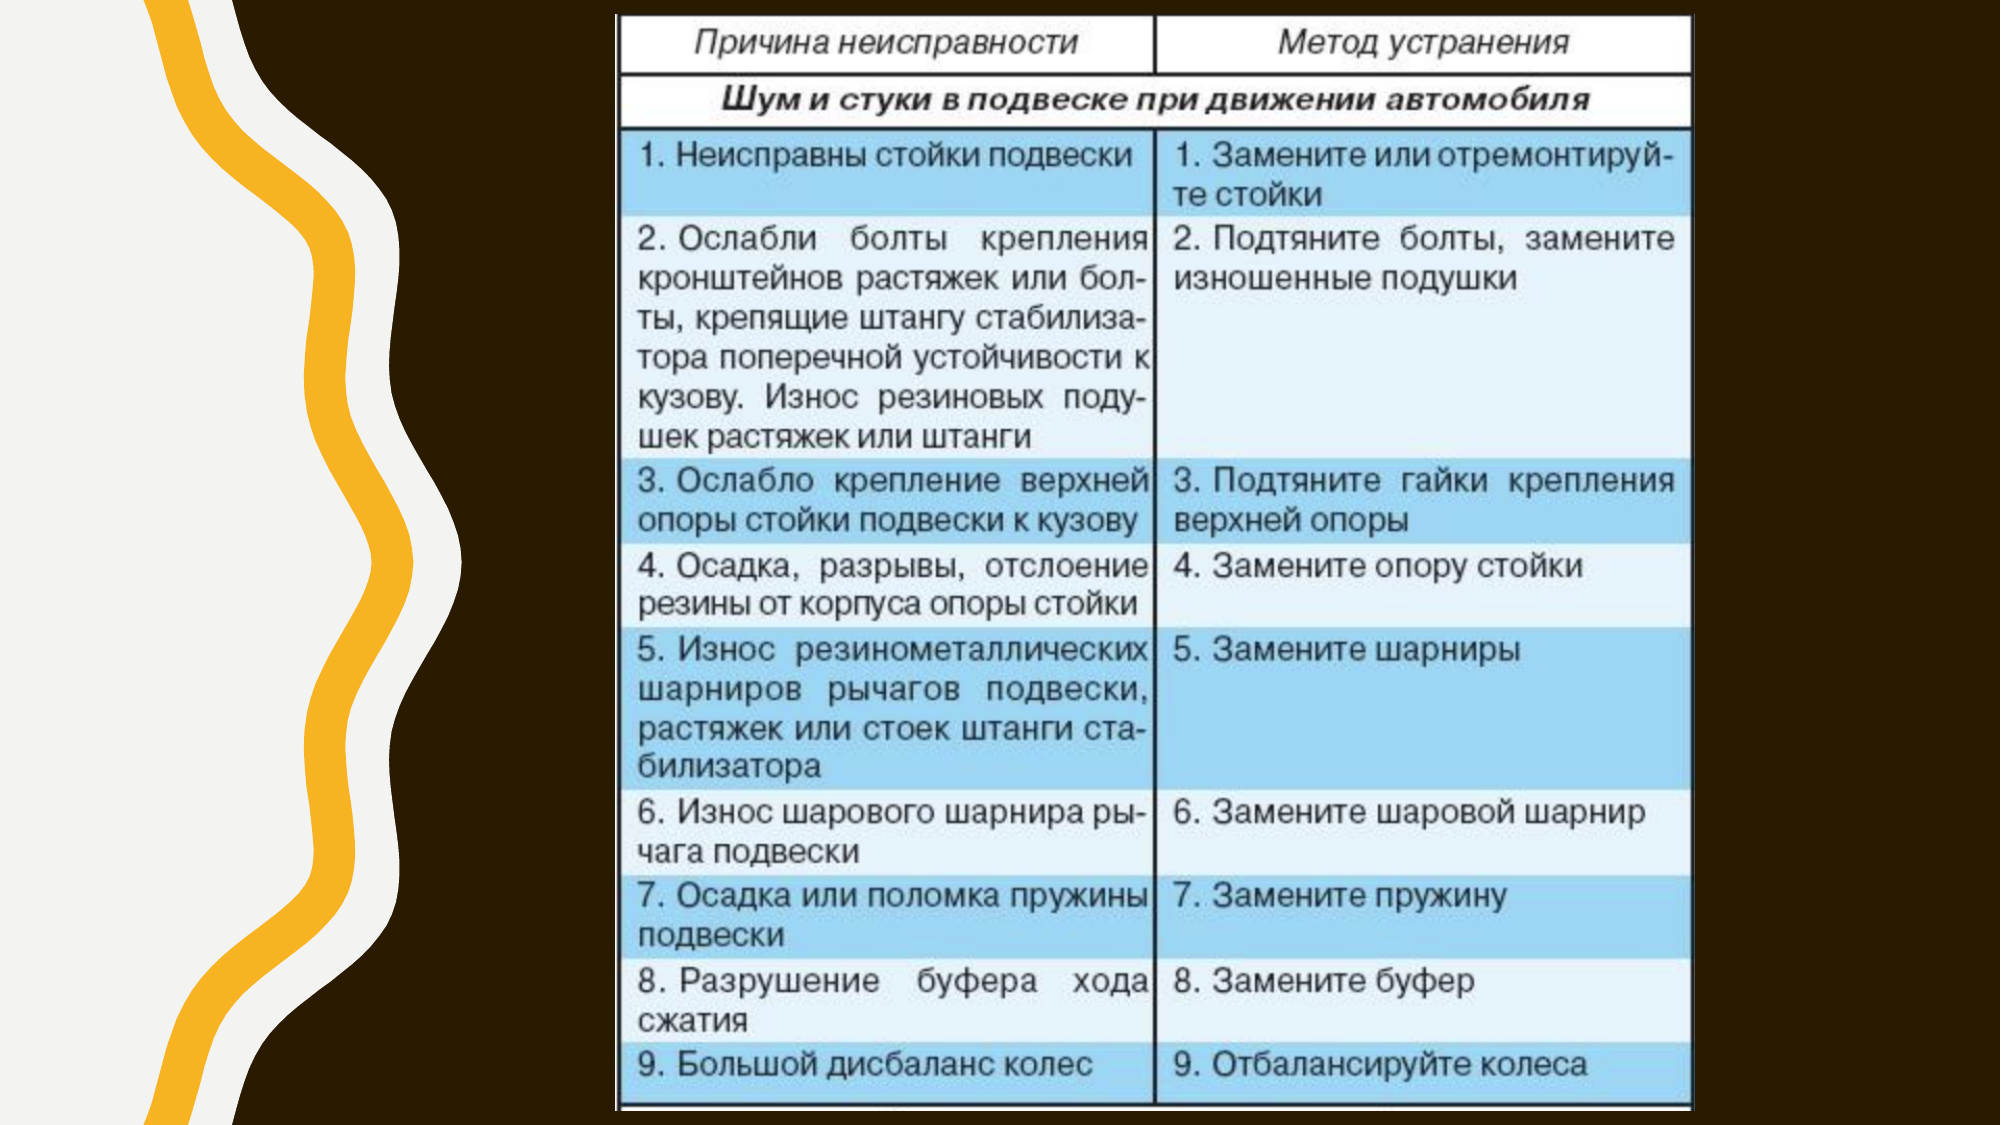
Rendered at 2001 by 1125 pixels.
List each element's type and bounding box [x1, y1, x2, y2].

picture [615, 14, 1695, 1111]
